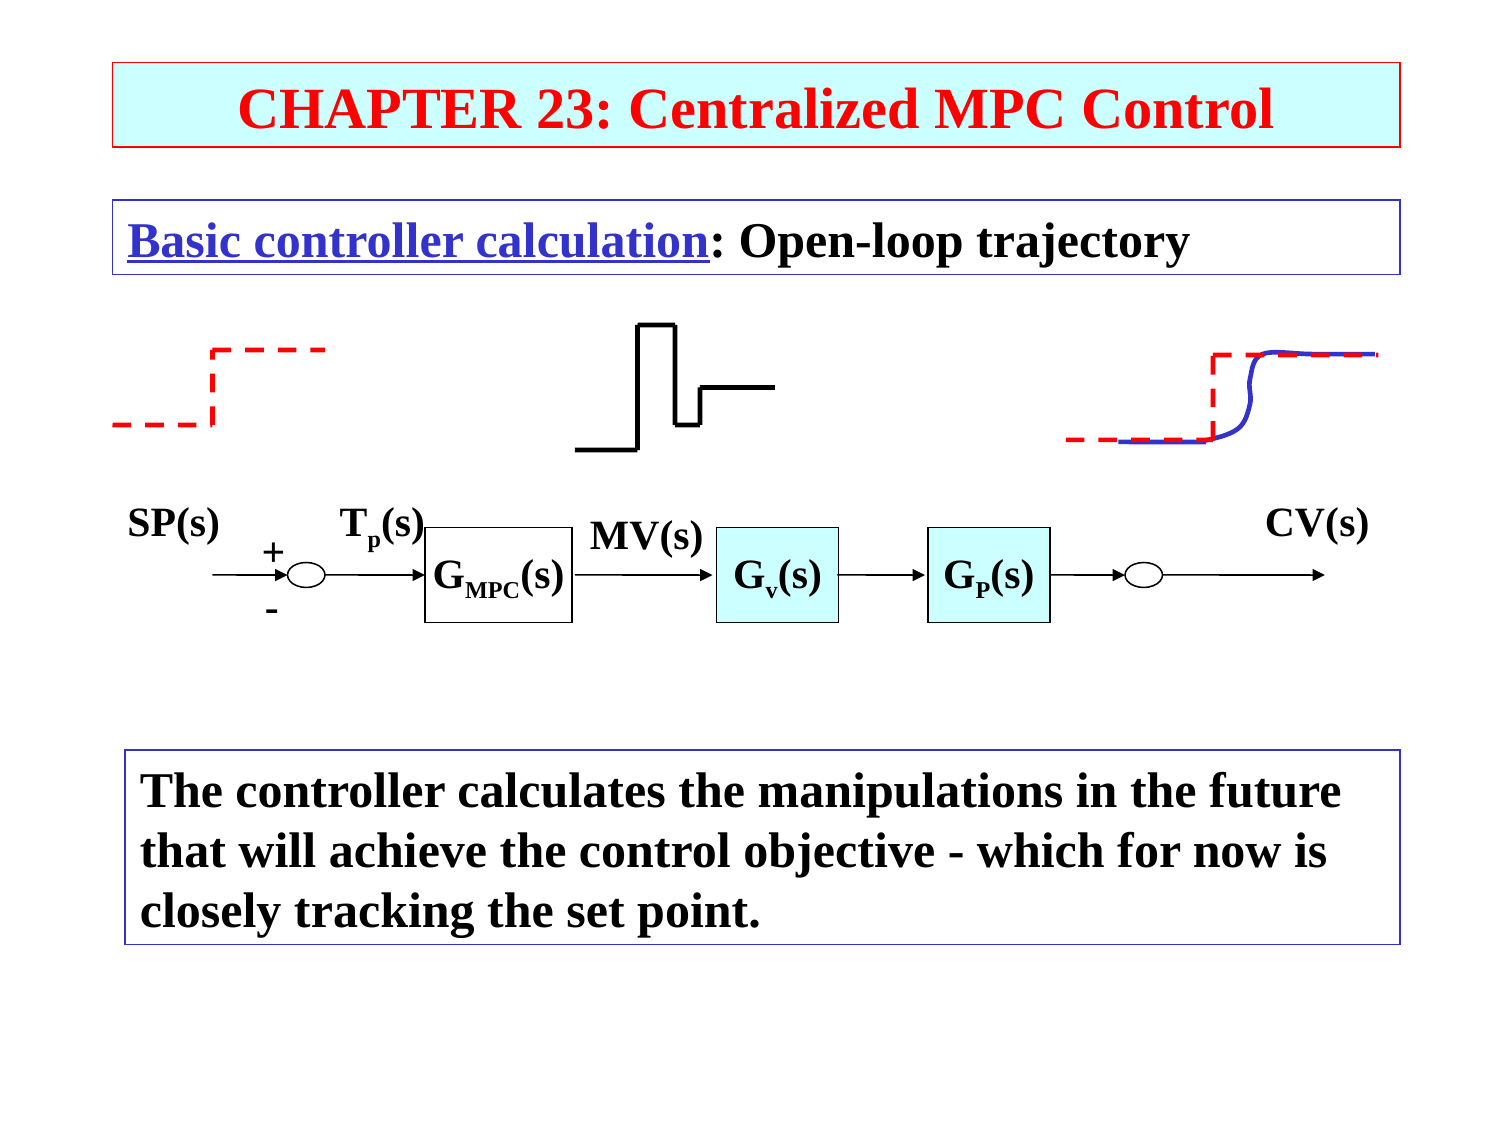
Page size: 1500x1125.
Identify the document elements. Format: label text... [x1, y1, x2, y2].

text_box Basic controller calculation: Open-loop trajectory [112, 199, 1400, 275]
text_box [1065, 354, 1379, 440]
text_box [112, 487, 1388, 638]
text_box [574, 324, 776, 451]
text_box CHAPTER 23: Centralized MPC Control [112, 62, 1400, 148]
text_box The controller calculates the manipulations in the future that will achieve the control objective - which for now is closely tracking the set point. [124, 749, 1400, 945]
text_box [1118, 349, 1376, 353]
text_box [112, 349, 326, 426]
